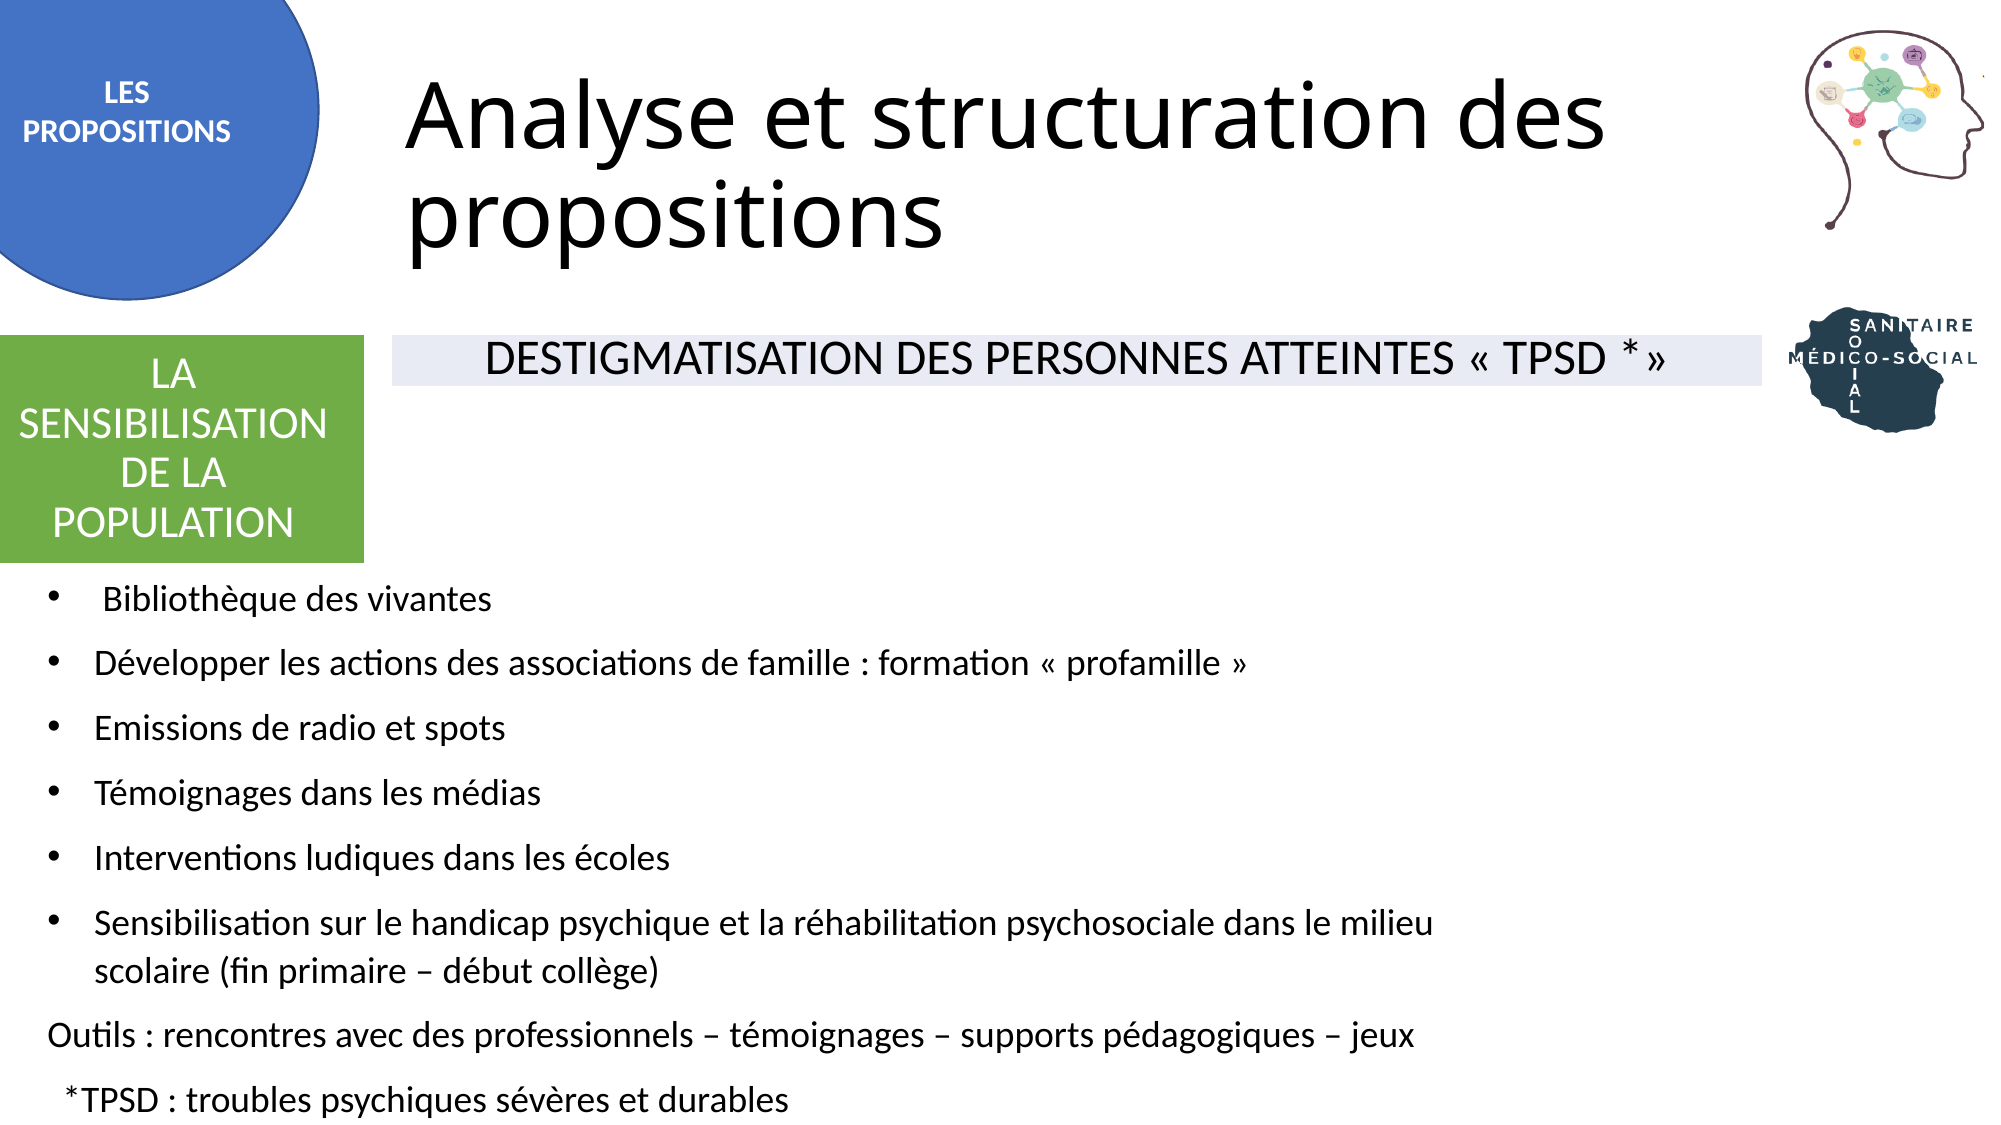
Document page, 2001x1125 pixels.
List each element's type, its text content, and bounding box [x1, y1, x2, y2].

table_header DESTIGMATISATION DES PERSONNES ATTEINTES « TPSD *» [392, 335, 1762, 386]
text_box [0, 333, 365, 565]
title Analyse et structuration des propositions [390, 59, 1724, 278]
picture [1762, 24, 1985, 269]
text_box *TPSD : troubles psychiques sévères et durables [47, 1068, 1539, 1125]
picture [1777, 301, 2000, 449]
text_box Bibliothèque des vivantes Développer les actions des associations de famille : formation « profamille » Emissions de radio et spots Témoignages dans les médias Interventions ludiques dans les écoles Sensibilisation sur le handicap psychique et la réhabilitation psychosociale dans le milieu scolaire (fin primaire – début collège) Outils : rencontres avec des professionnels – témoignages – supports pédagogiques – jeux [32, 562, 1502, 1063]
text_box LES PROPOSITIONS [0, 0, 320, 301]
